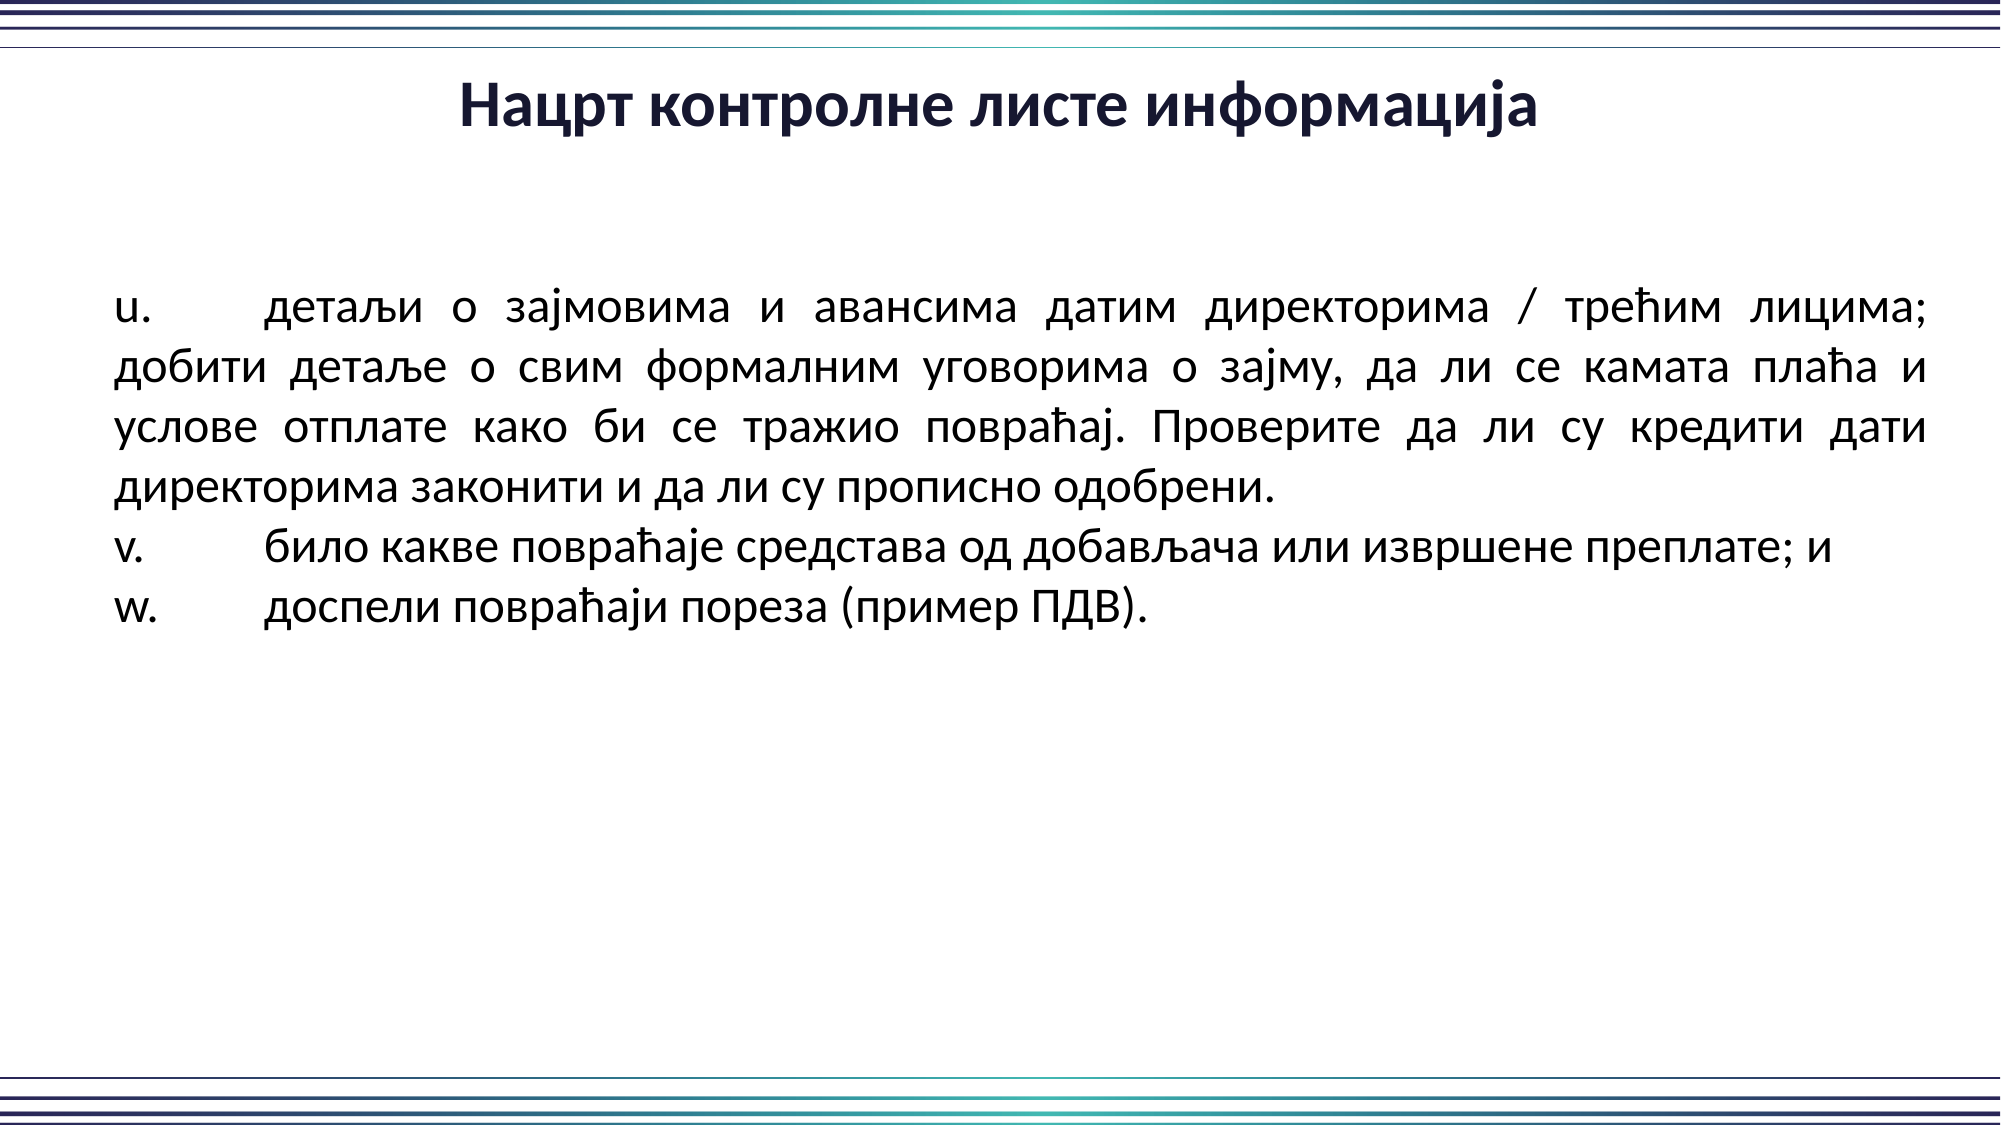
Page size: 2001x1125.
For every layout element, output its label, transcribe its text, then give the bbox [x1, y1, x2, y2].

picture [0, 1077, 2001, 1125]
text_box u. детаљи о зајмовима и авансима датим директорима / трећим лицима; добити детаље о свим формалним уговорима о зајму, да ли се камата плаћа и услове отплате како би се тражио повраћај. Проверите да ли су кредити дати директорима законити и да ли су прописно одобрени. v. било какве повраћаје средстава од добављача или извршене преплате; и w. доспели повраћаји пореза (пример ПДВ). [99, 265, 1944, 640]
list Нацрт контролне листе информација [137, 60, 1863, 148]
picture [0, 0, 2001, 48]
